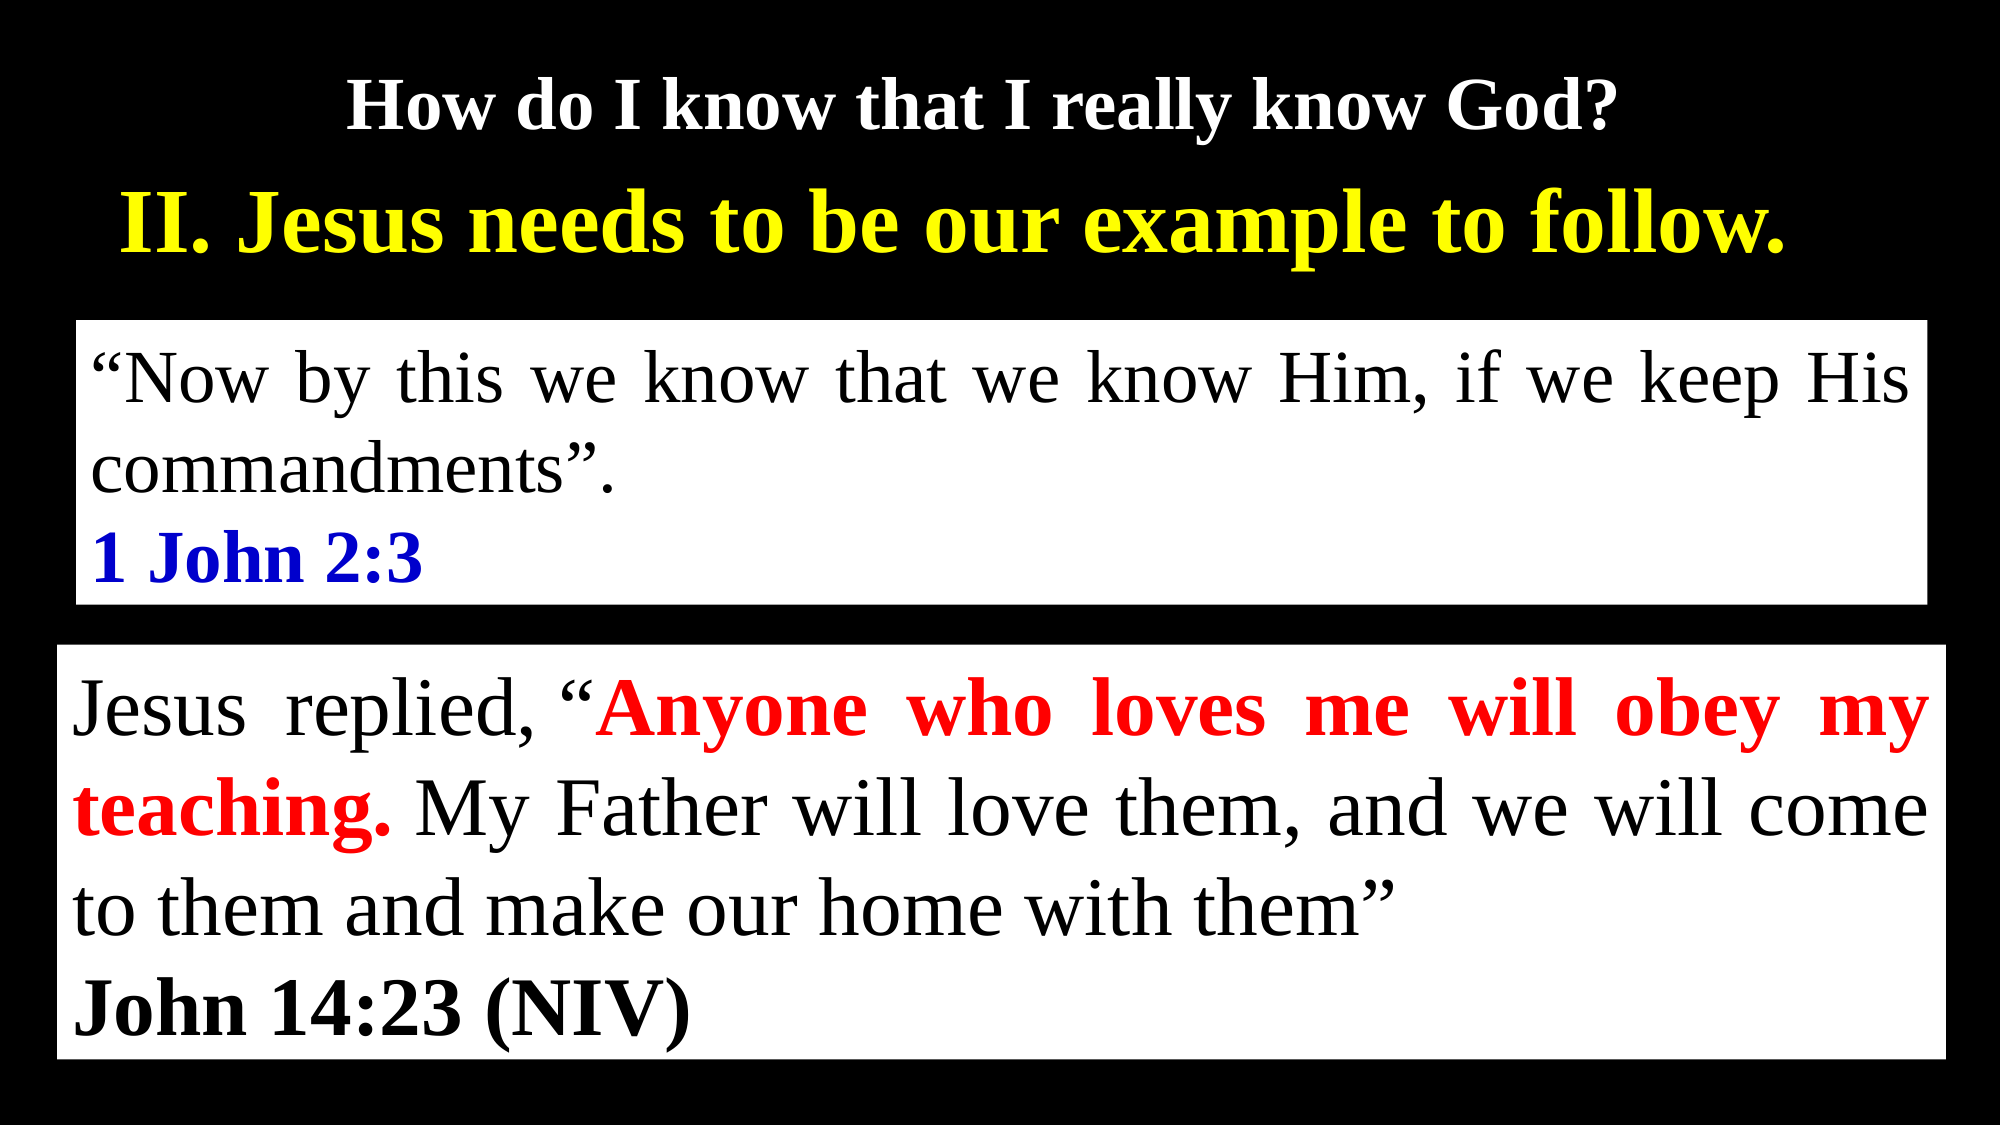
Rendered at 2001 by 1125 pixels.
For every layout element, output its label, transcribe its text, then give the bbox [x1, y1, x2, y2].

text_box “Now by this we know that we know Him, if we keep His commandments”. 1 John 2:3 [76, 320, 1928, 605]
text_box Jesus replied, “Anyone who loves me will obey my teaching. My Father will love them, and we will come to them and make our home with them” John 14:23 (NIV) [57, 644, 1946, 1060]
text_box II. Jesus needs to be our example to follow. [103, 153, 1806, 278]
text_box How do I know that I really know God? [332, 47, 1636, 152]
